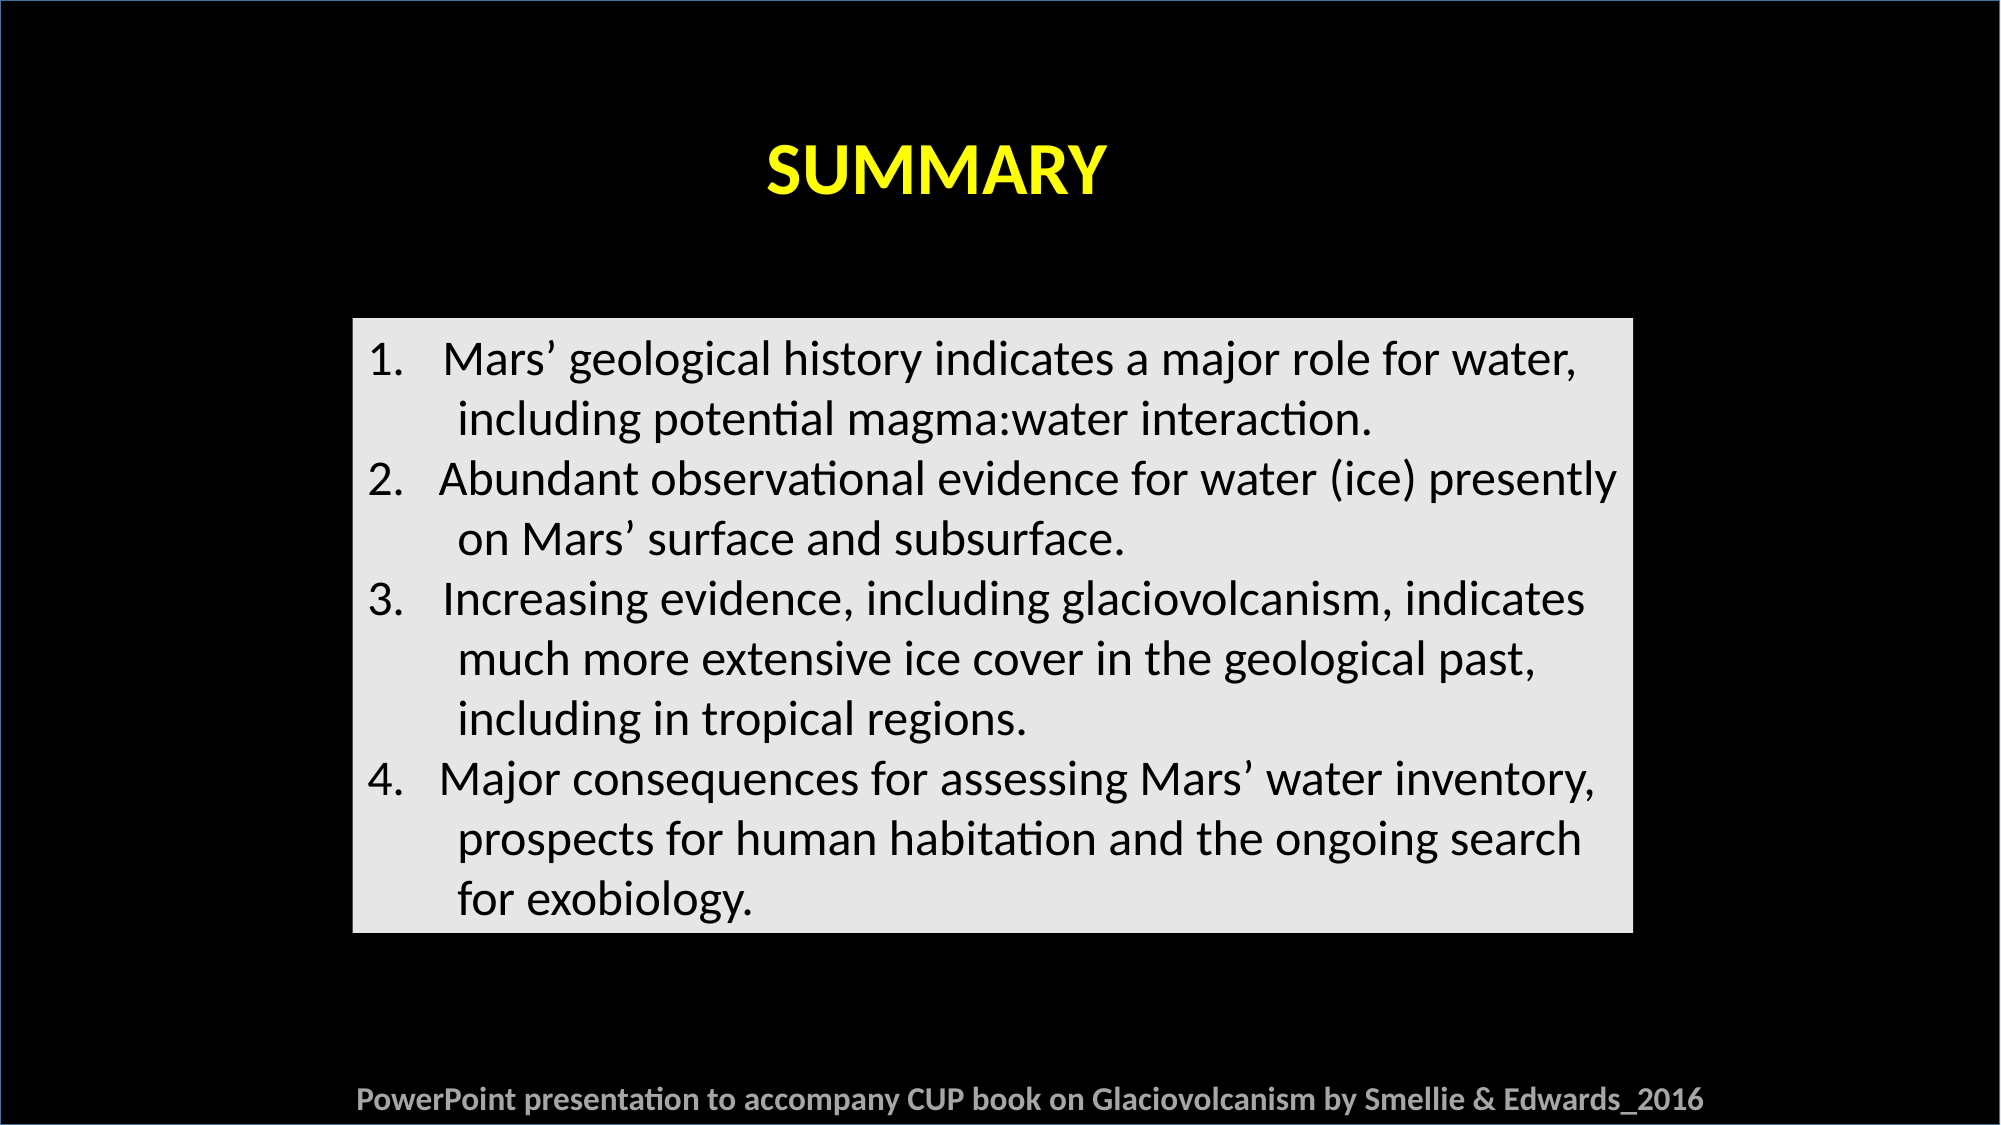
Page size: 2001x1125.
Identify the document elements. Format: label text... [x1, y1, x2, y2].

text_box Mars’ geological history indicates a major role for water, including potential magma:water interaction. 2. Abundant observational evidence for water (ice) presently on Mars’ surface and subsurface. Increasing evidence, including glaciovolcanism, indicates much more extensive ice cover in the geological past, including in tropical regions. 4. Major consequences for assessing Mars’ water inventory, prospects for human habitation and the ongoing search for exobiology. [352, 318, 1634, 933]
text_box SUMMARY [752, 112, 1123, 218]
